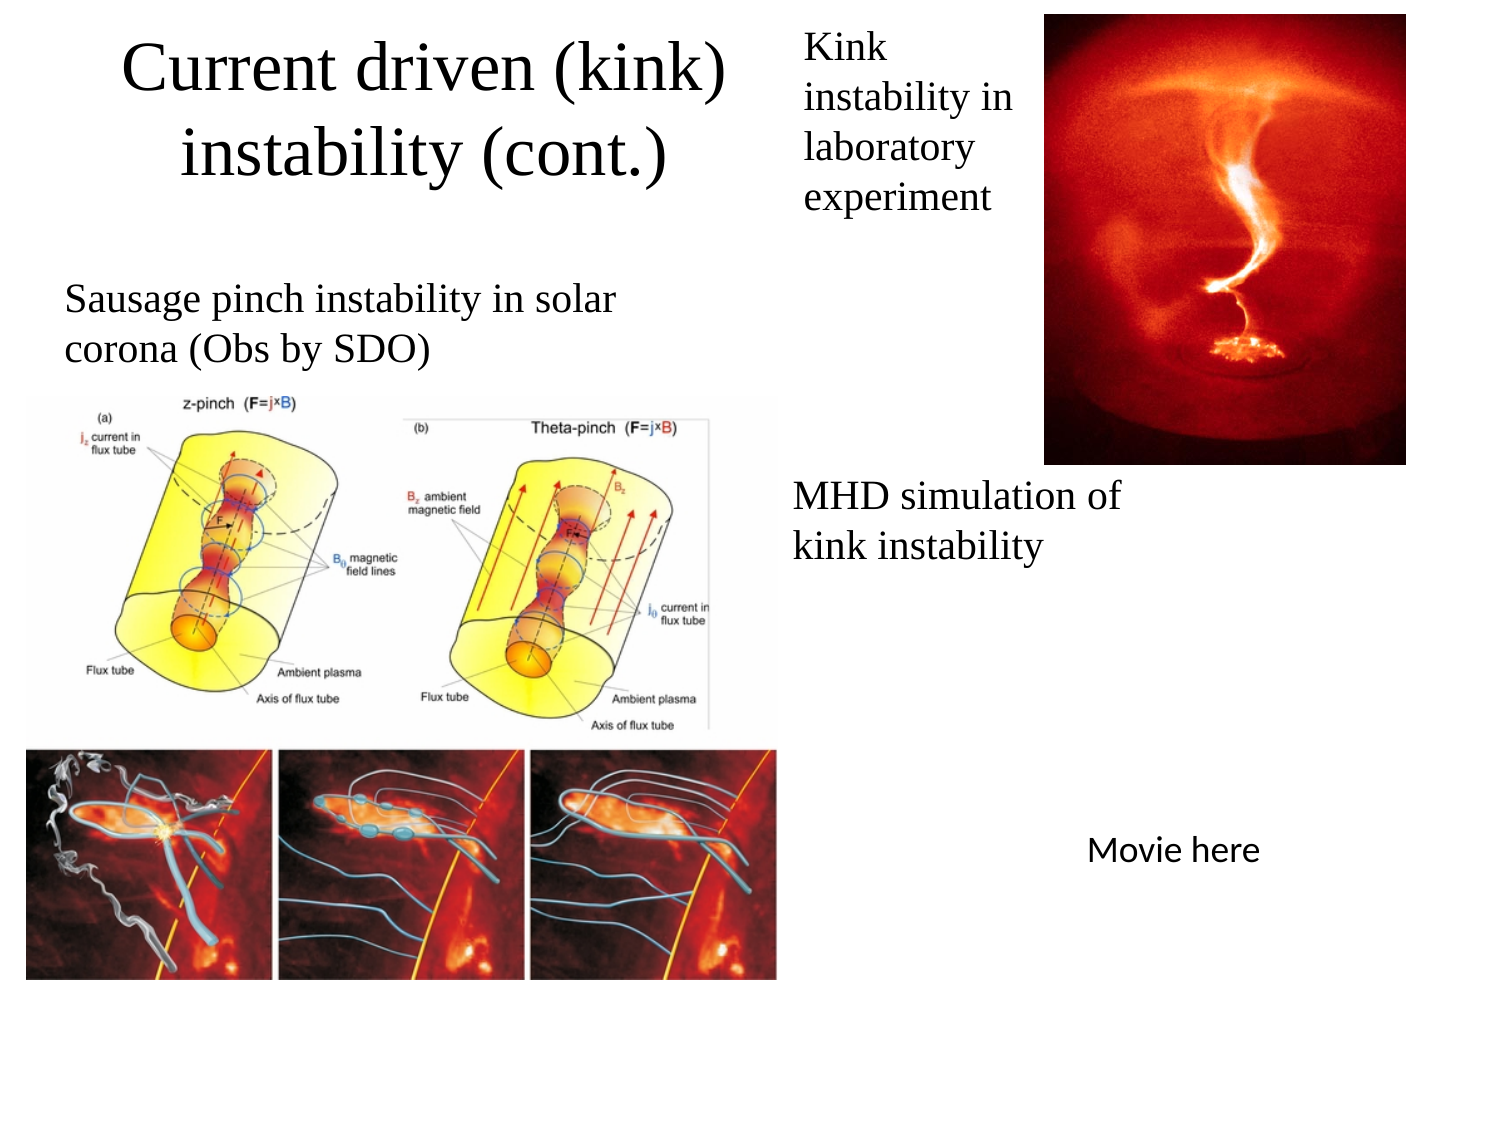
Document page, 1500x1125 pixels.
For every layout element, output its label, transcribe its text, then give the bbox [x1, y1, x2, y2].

text_box Movie here [1072, 817, 1276, 878]
text_box MHD simulation of kink instability [783, 460, 1141, 576]
picture [1044, 14, 1406, 466]
picture [26, 396, 778, 980]
text_box Sausage pinch instability in solar corona (Obs by SDO) [49, 262, 648, 378]
title Current driven (kink) instability (cont.) [35, 11, 789, 199]
text_box Kink instability in laboratory experiment [789, 11, 1051, 227]
